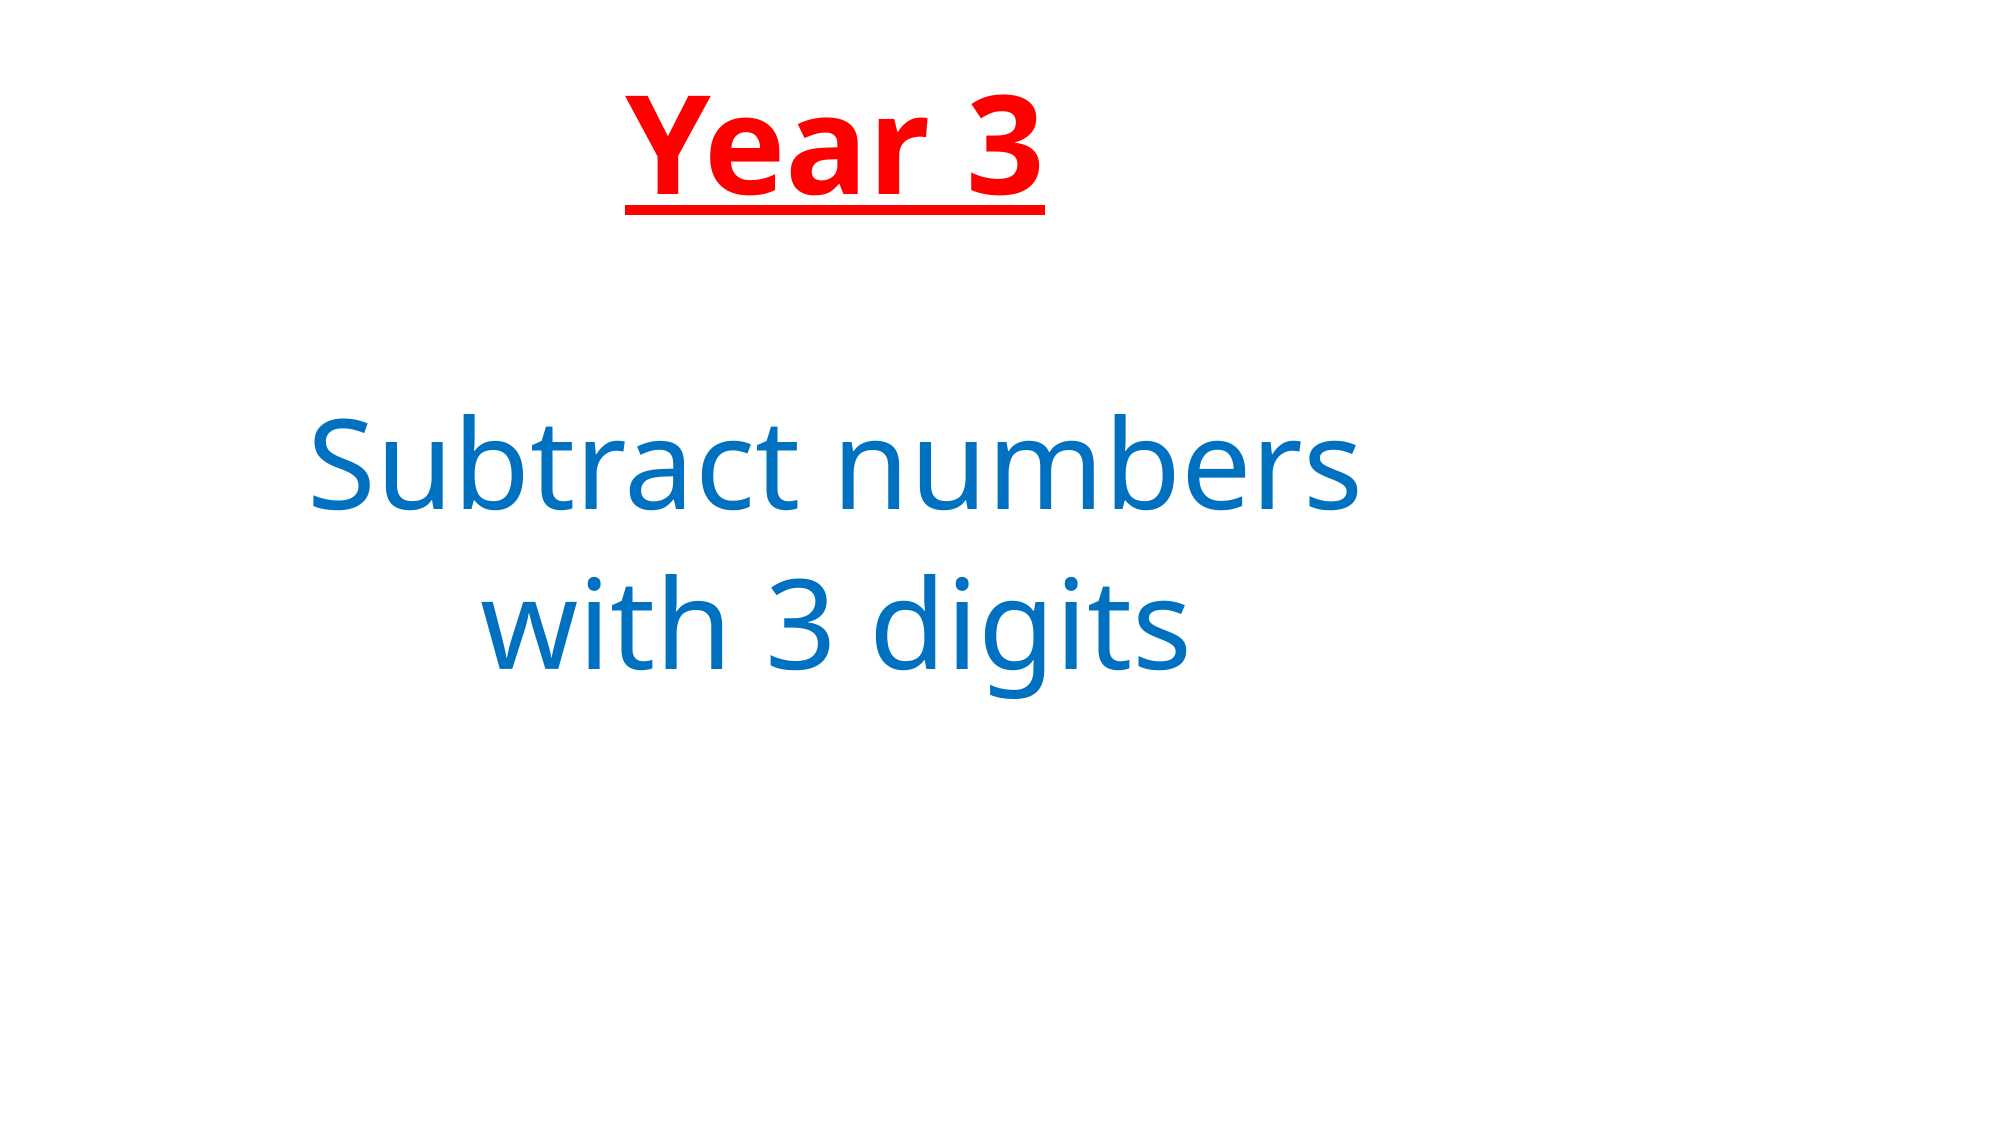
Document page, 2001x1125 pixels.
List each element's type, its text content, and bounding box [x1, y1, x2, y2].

text_box Year 3 Subtract numbers with 3 digits [258, 37, 1415, 702]
